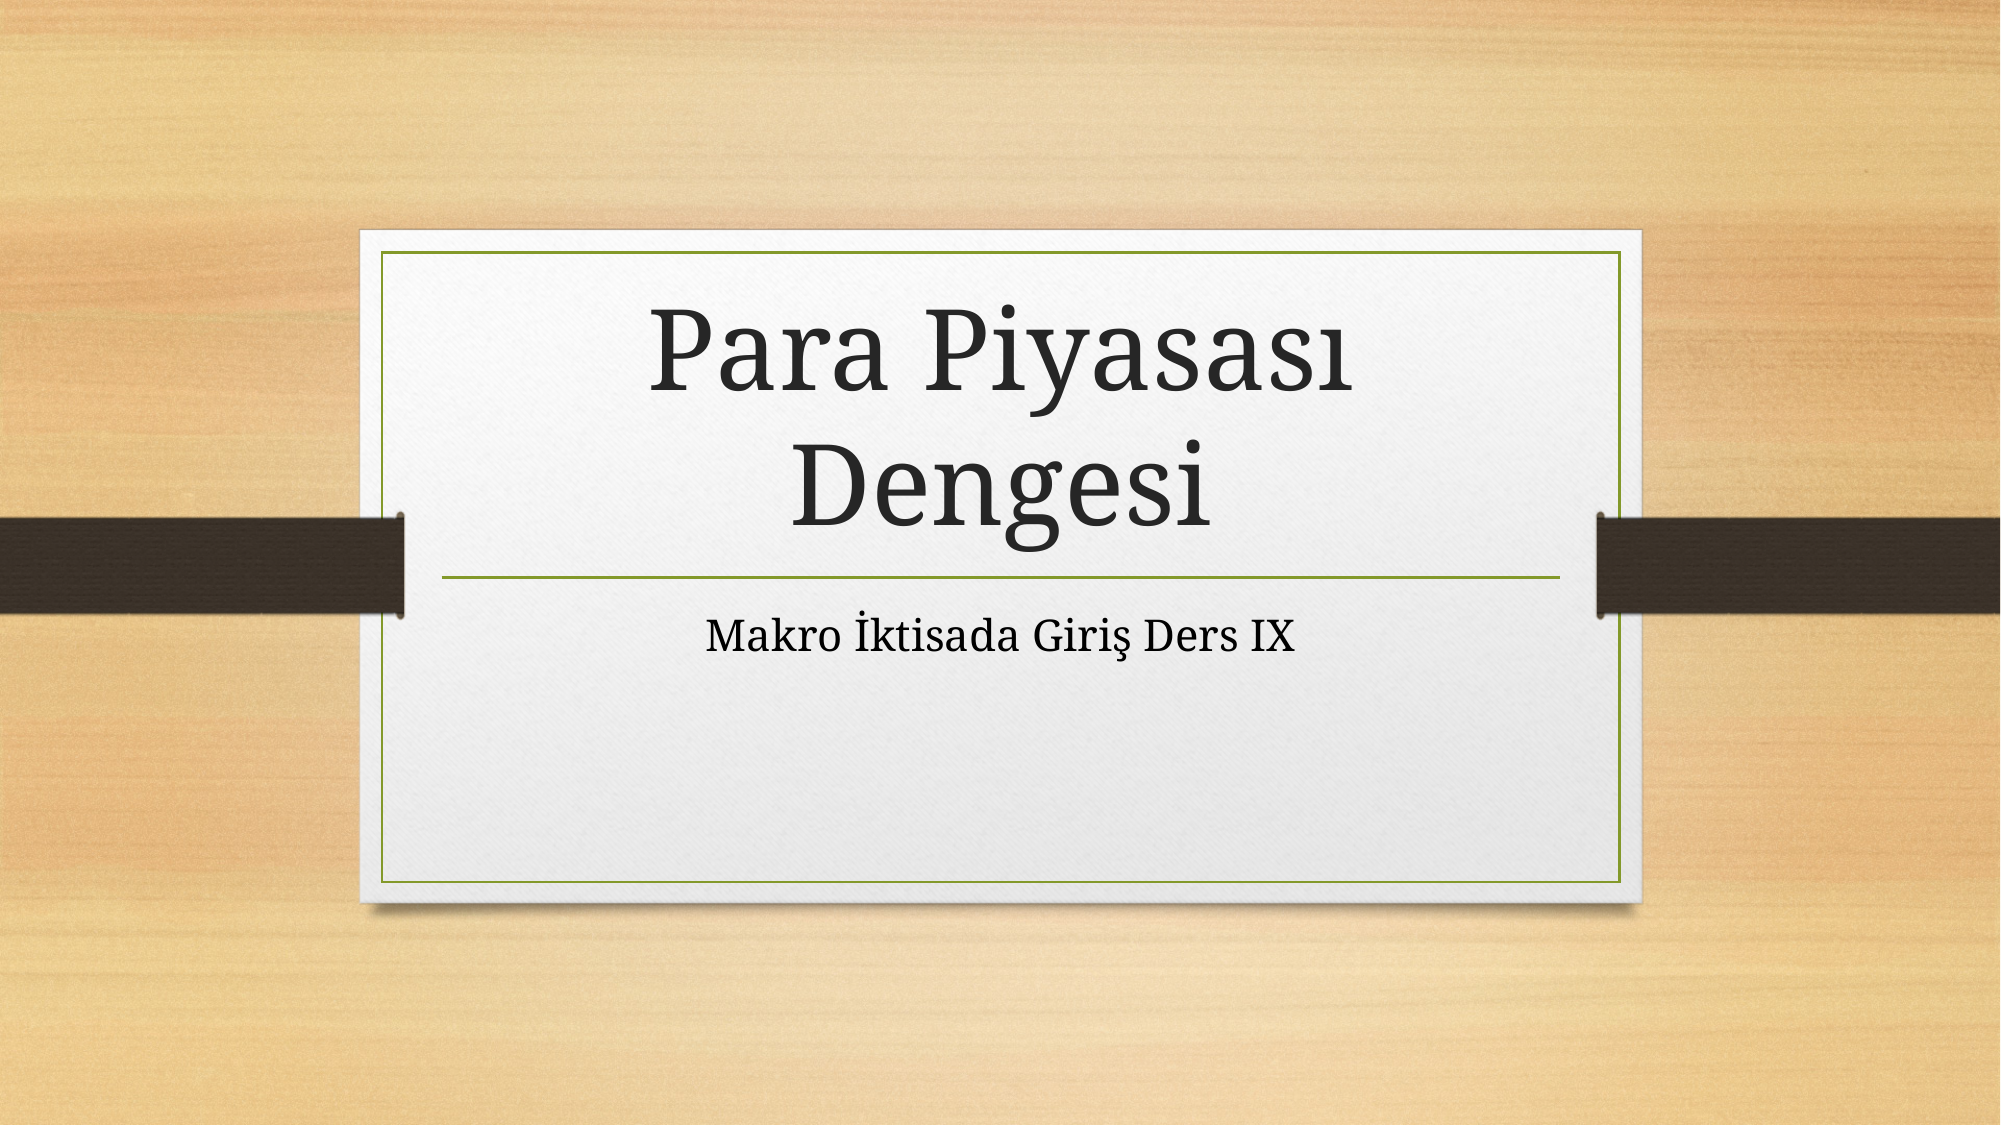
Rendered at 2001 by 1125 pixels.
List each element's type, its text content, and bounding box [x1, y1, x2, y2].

subtitle Makro İktisada Giriş Ders IX [441, 600, 1560, 817]
title Para Piyasası Dengesi [441, 306, 1560, 556]
picture [0, 0, 2001, 1125]
